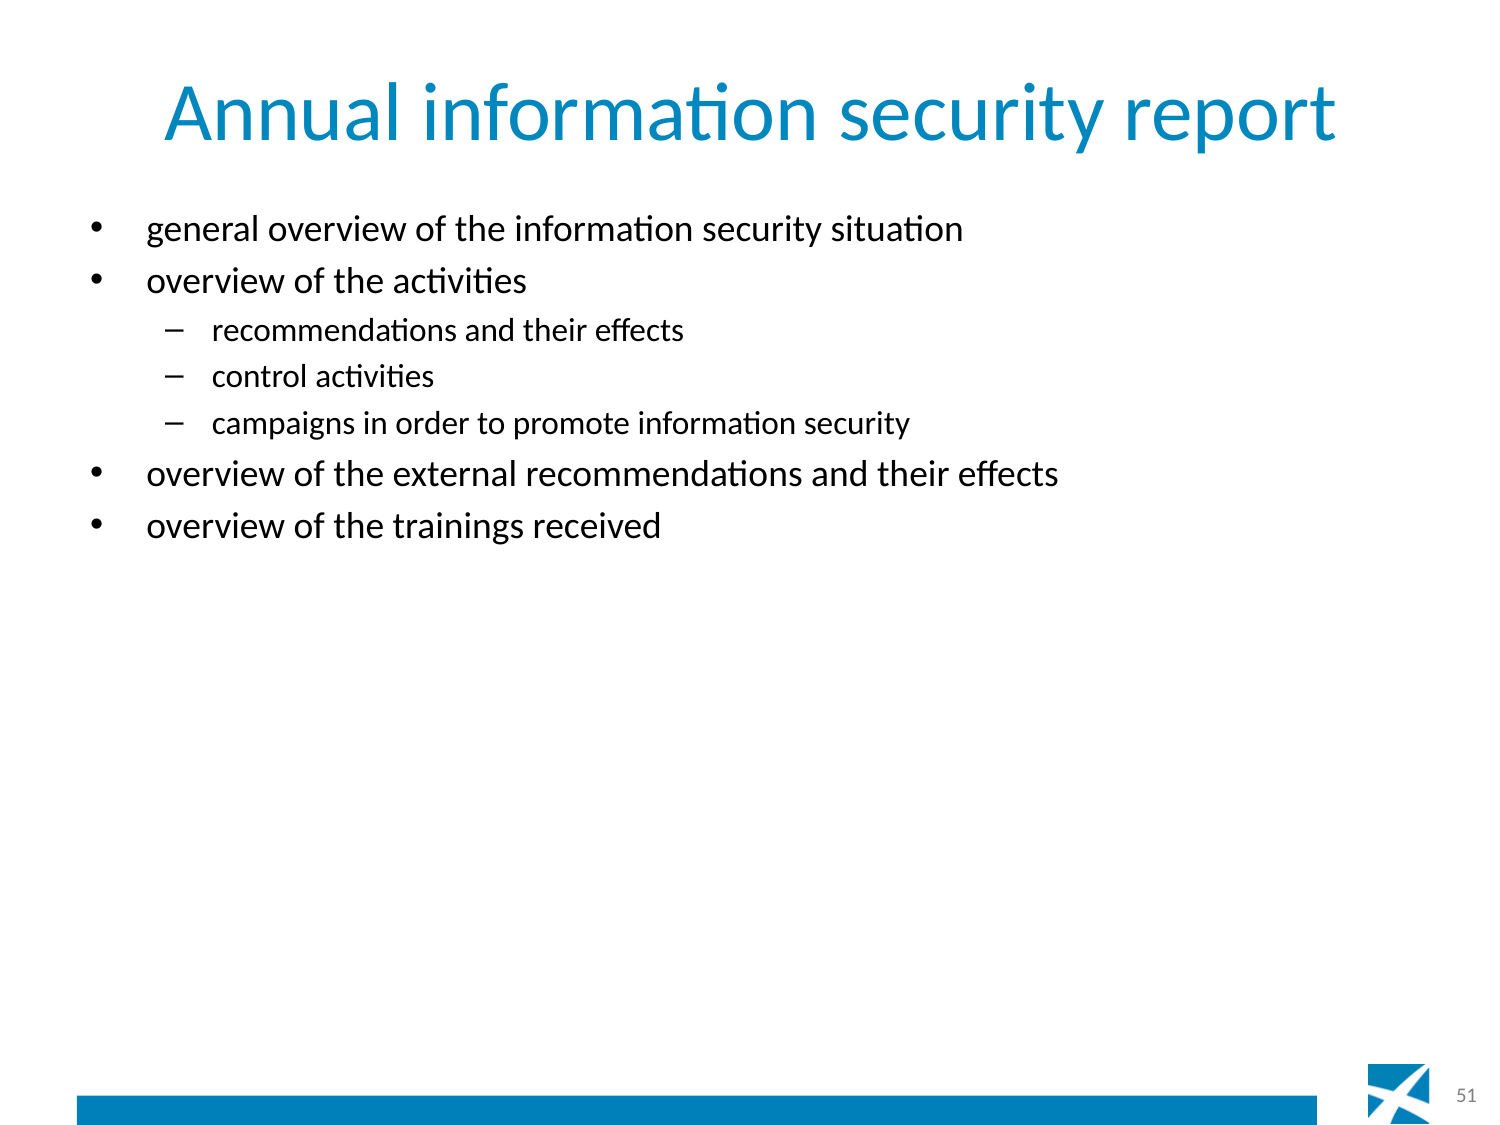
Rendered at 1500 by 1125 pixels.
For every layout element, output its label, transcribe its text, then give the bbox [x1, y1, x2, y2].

title Annual information security report [76, 30, 1427, 183]
list general overview of the information security situation overview of the activities recommendations and their effects control activities campaigns in order to promote information security overview of the external recommendations and their effects overview of the trainings received [75, 196, 1425, 1035]
slide_number 51 [1368, 1064, 1492, 1125]
